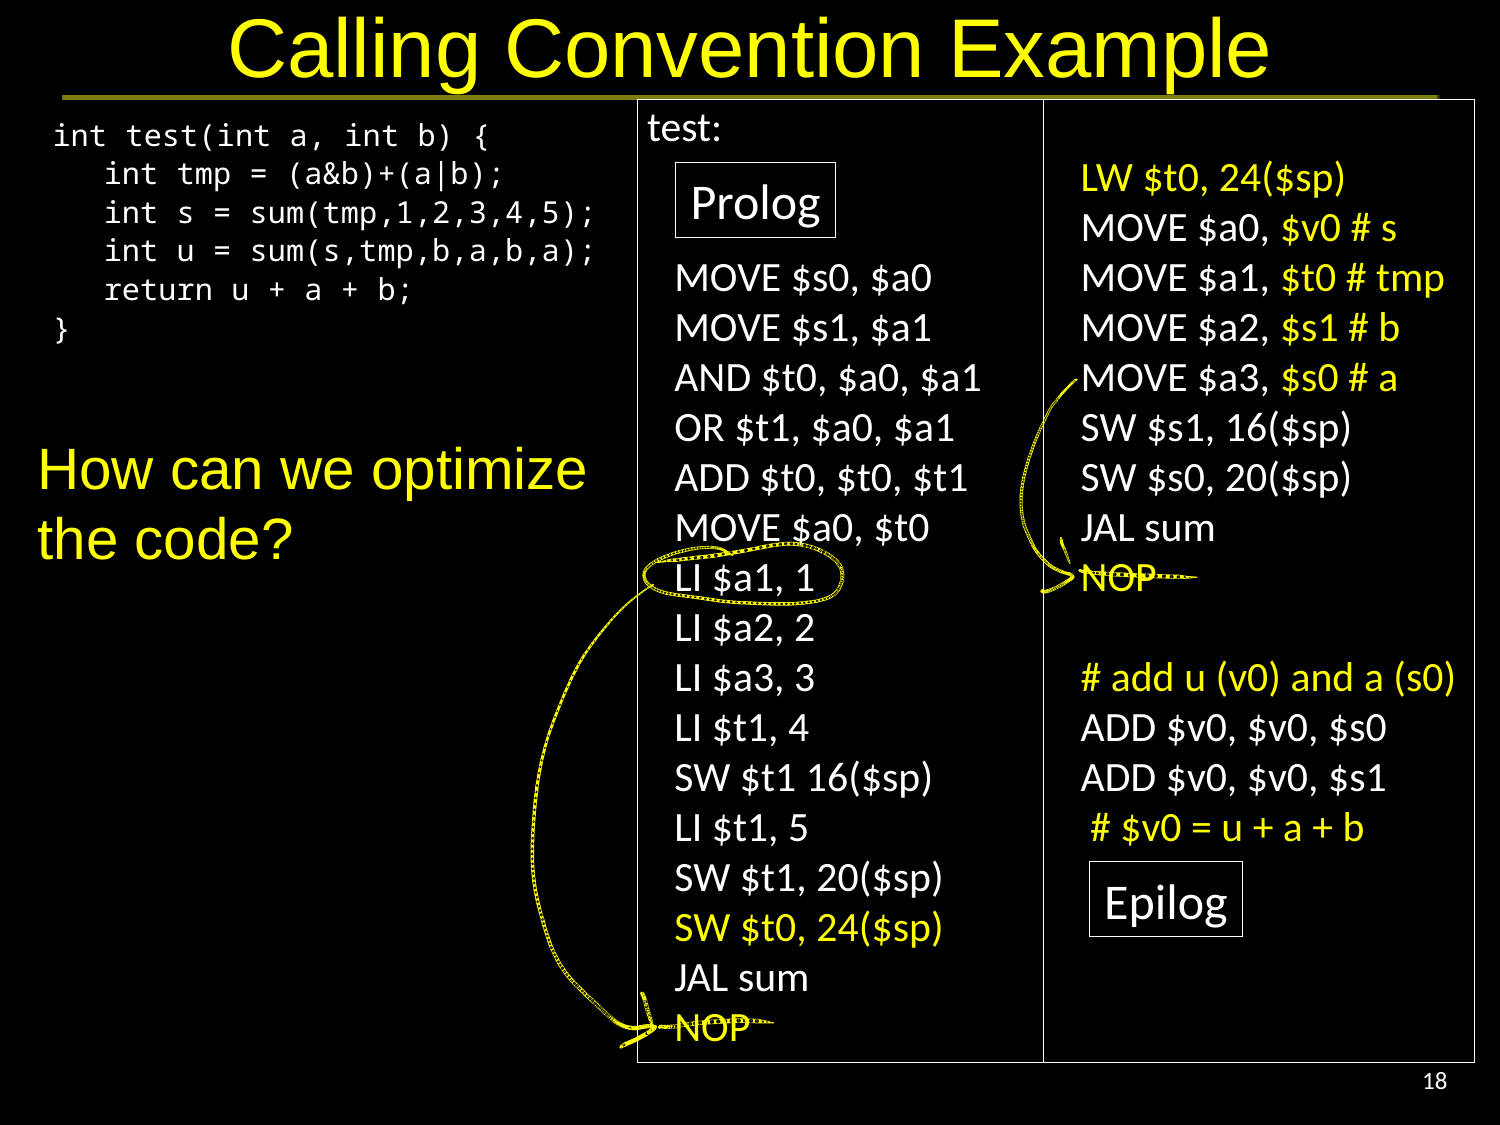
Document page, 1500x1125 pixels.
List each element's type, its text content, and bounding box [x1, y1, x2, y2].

title Calling Convention Example [37, 0, 1463, 88]
text_box How can we optimize the code? [37, 431, 663, 1125]
text_box Epilog [1207, 861, 1243, 937]
picture [62, 95, 1440, 100]
list int test(int a, int b) { int tmp = (a&b)+(a|b); int s = sum(tmp,1,2,3,4,5); int u = sum(s,tmp,b,a,b,a); return u + a + b; } [37, 112, 637, 397]
text_box test: MOVE $s0, $a0 MOVE $s1, $a1 AND $t0, $a0, $a1 OR $t1, $a0, $a1 ADD $t0, $t0, $t1 MOVE $a0, $t0 LI $a1, 1 LI $a2, 2 LI $a3, 3 LI $t1, 4 SW $t1 16($sp) LI $t1, 5 SW $t1, 20($sp) SW $t0, 24($sp) JAL sum NOP [637, 99, 1043, 371]
text_box LW $t0, 24($sp) MOVE $a0, $v0 # s MOVE $a1, $t0 # tmp MOVE $a2, $s1 # b MOVE $a3, $s0 # a SW $s1, 16($sp) SW $s0, 20($sp) JAL sum NOP # add u (v0) and a (s0) ADD $v0, $v0, $s0 ADD $v0, $v0, $s1 # $v0 = u + a + b [1043, 99, 1475, 1063]
text_box Prolog [675, 162, 836, 238]
picture [524, 372, 1204, 1056]
